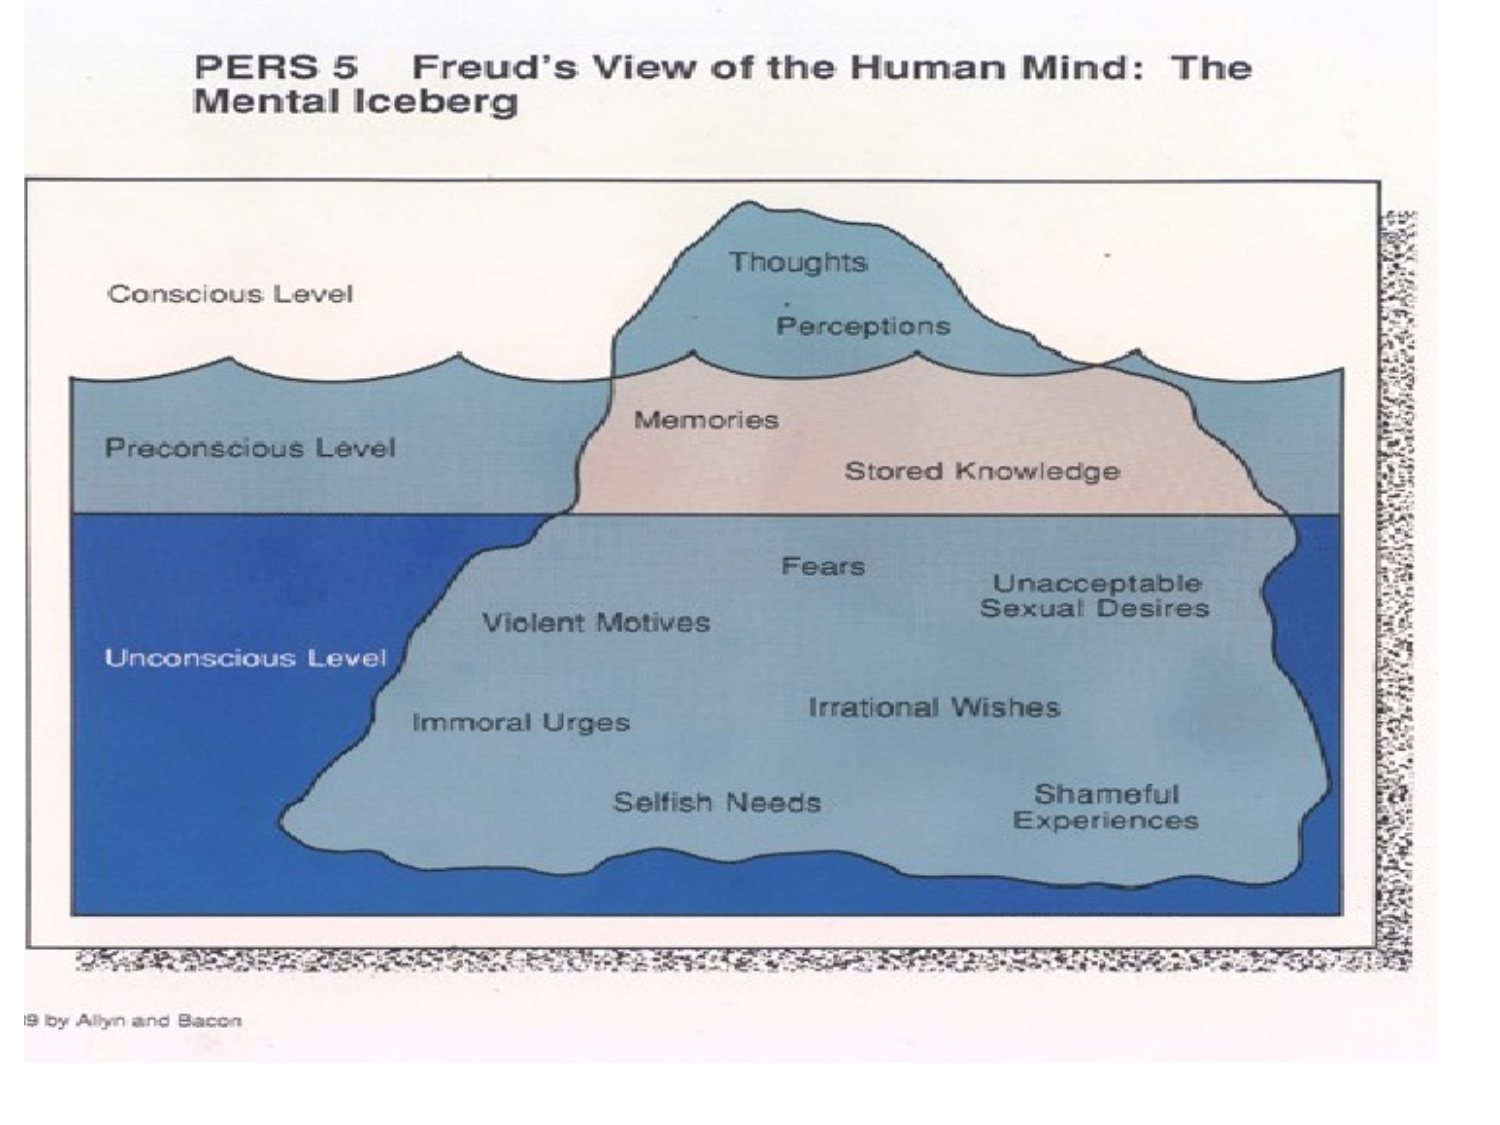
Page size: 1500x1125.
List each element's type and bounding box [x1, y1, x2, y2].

picture [24, 0, 1438, 1063]
